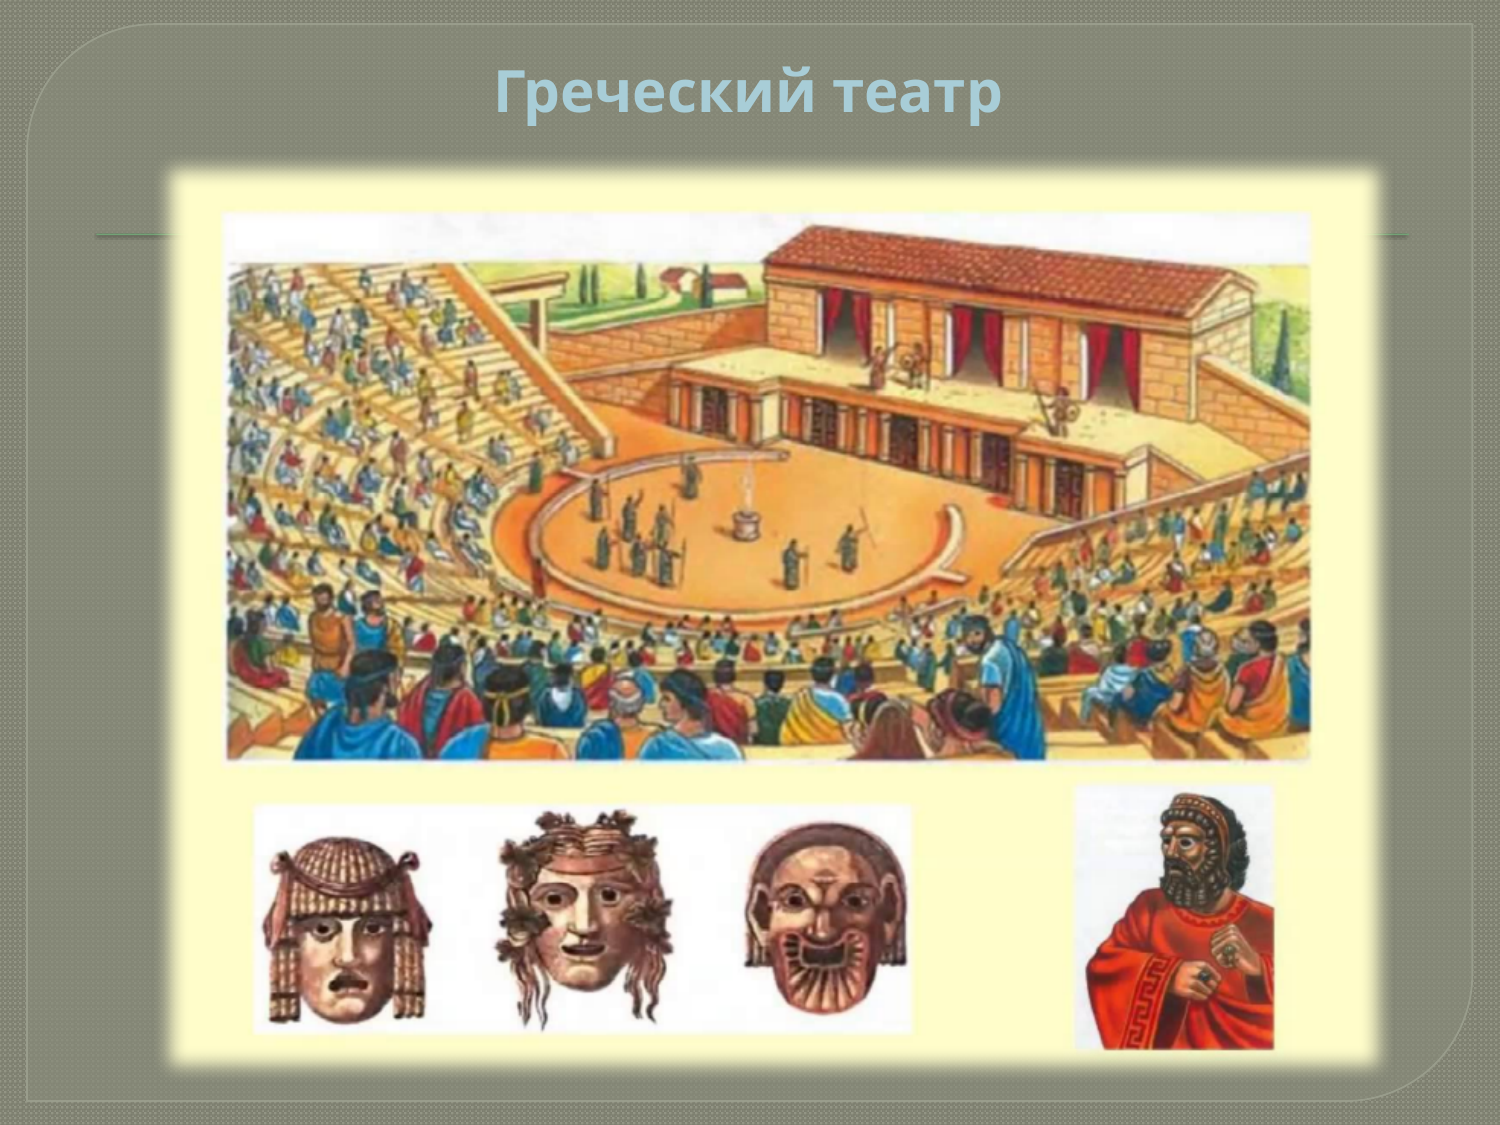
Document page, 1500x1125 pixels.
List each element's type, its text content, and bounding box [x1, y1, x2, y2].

text_box Греческий театр [175, 46, 1336, 132]
picture [152, 152, 1395, 1085]
